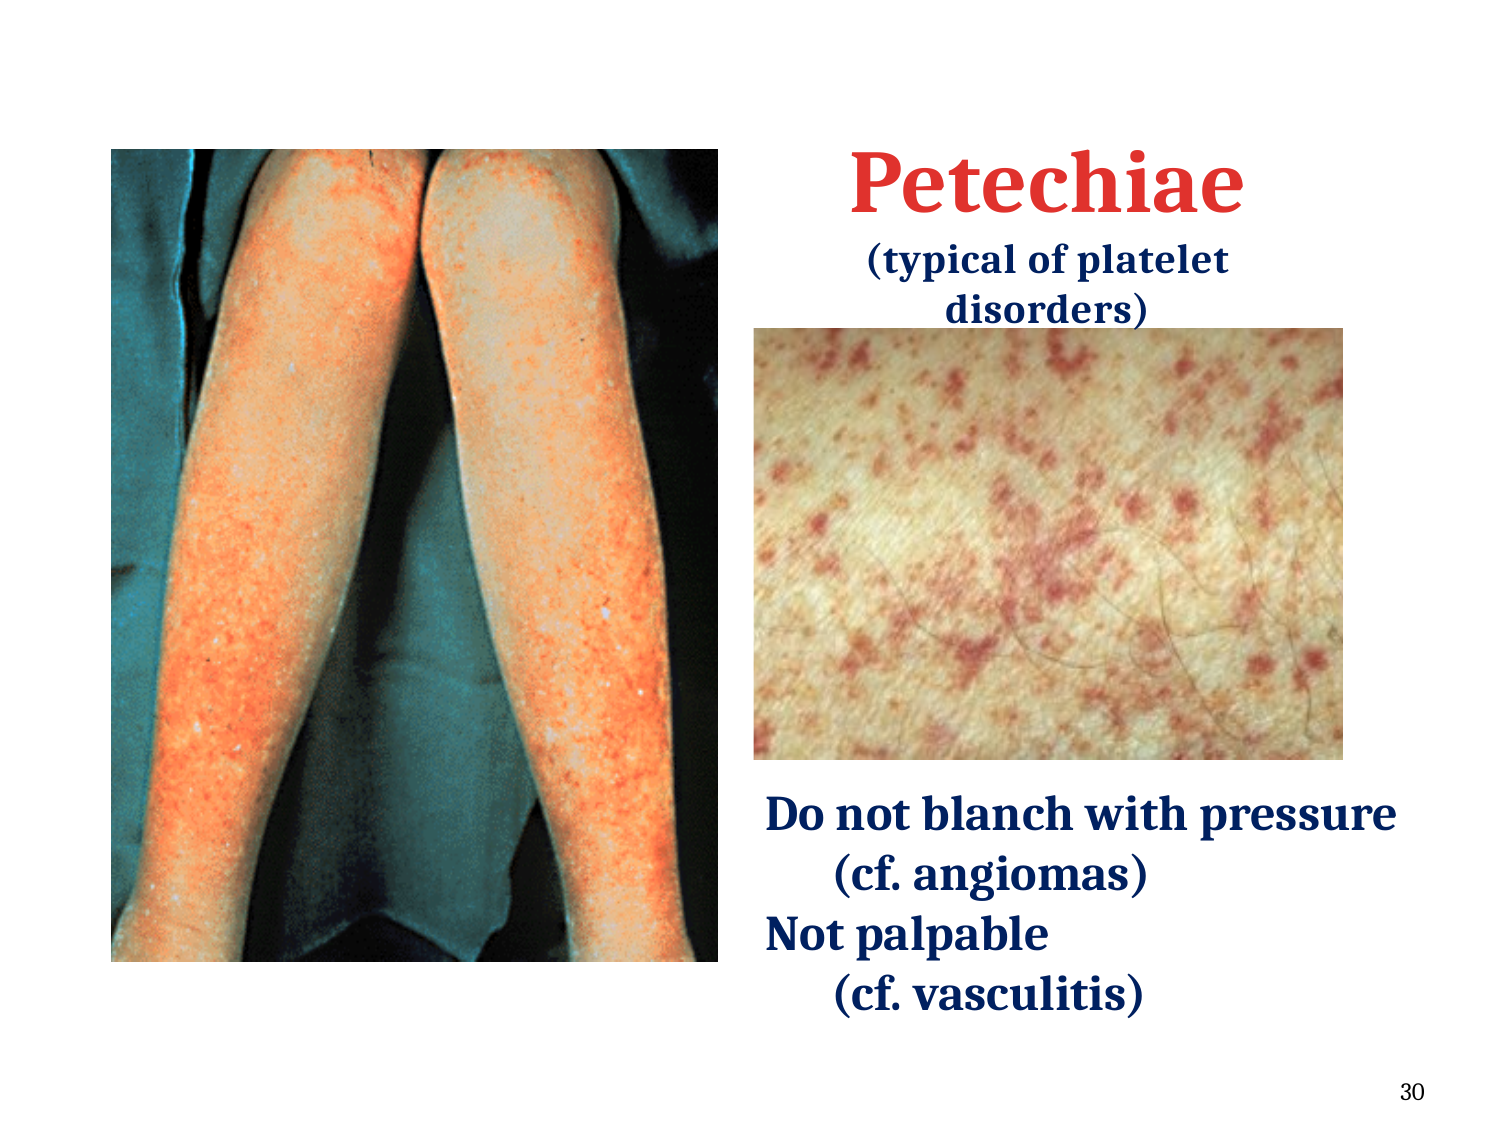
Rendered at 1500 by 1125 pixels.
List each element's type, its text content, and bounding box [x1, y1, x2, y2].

title Petechiae [781, 82, 1316, 224]
picture [110, 149, 719, 962]
slide_number 30 [1299, 1052, 1425, 1113]
text_box Do not blanch with pressure (cf. angiomas) Not palpable (cf. vasculitis) [749, 761, 1424, 1039]
text_box (typical of platelet disorders) [762, 224, 1352, 337]
picture [753, 327, 1344, 760]
